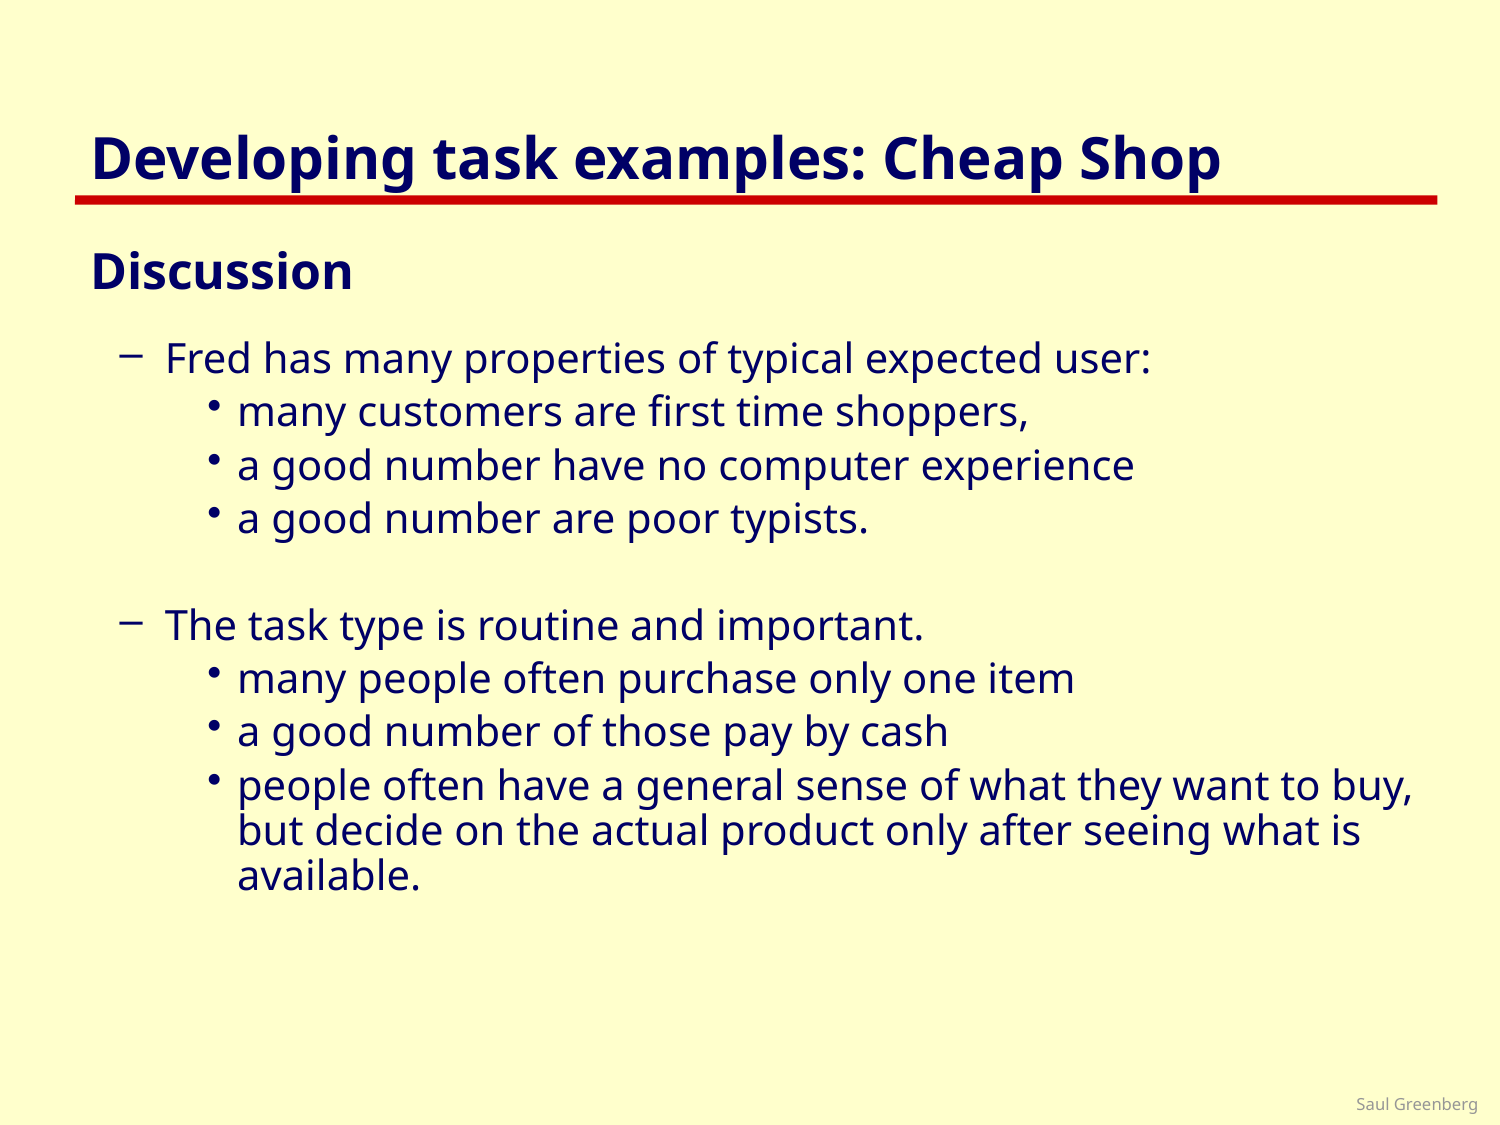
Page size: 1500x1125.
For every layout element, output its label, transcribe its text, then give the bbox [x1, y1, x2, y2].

list Discussion Fred has many properties of typical expected user: many customers are first time shoppers, a good number have no computer experience a good number are poor typists. The task type is routine and important. many people often purchase only one item a good number of those pay by cash people often have a general sense of what they want to buy, but decide on the actual product only after seeing what is available. [75, 231, 1471, 1024]
title Developing task examples: Cheap Shop [75, 112, 1436, 200]
